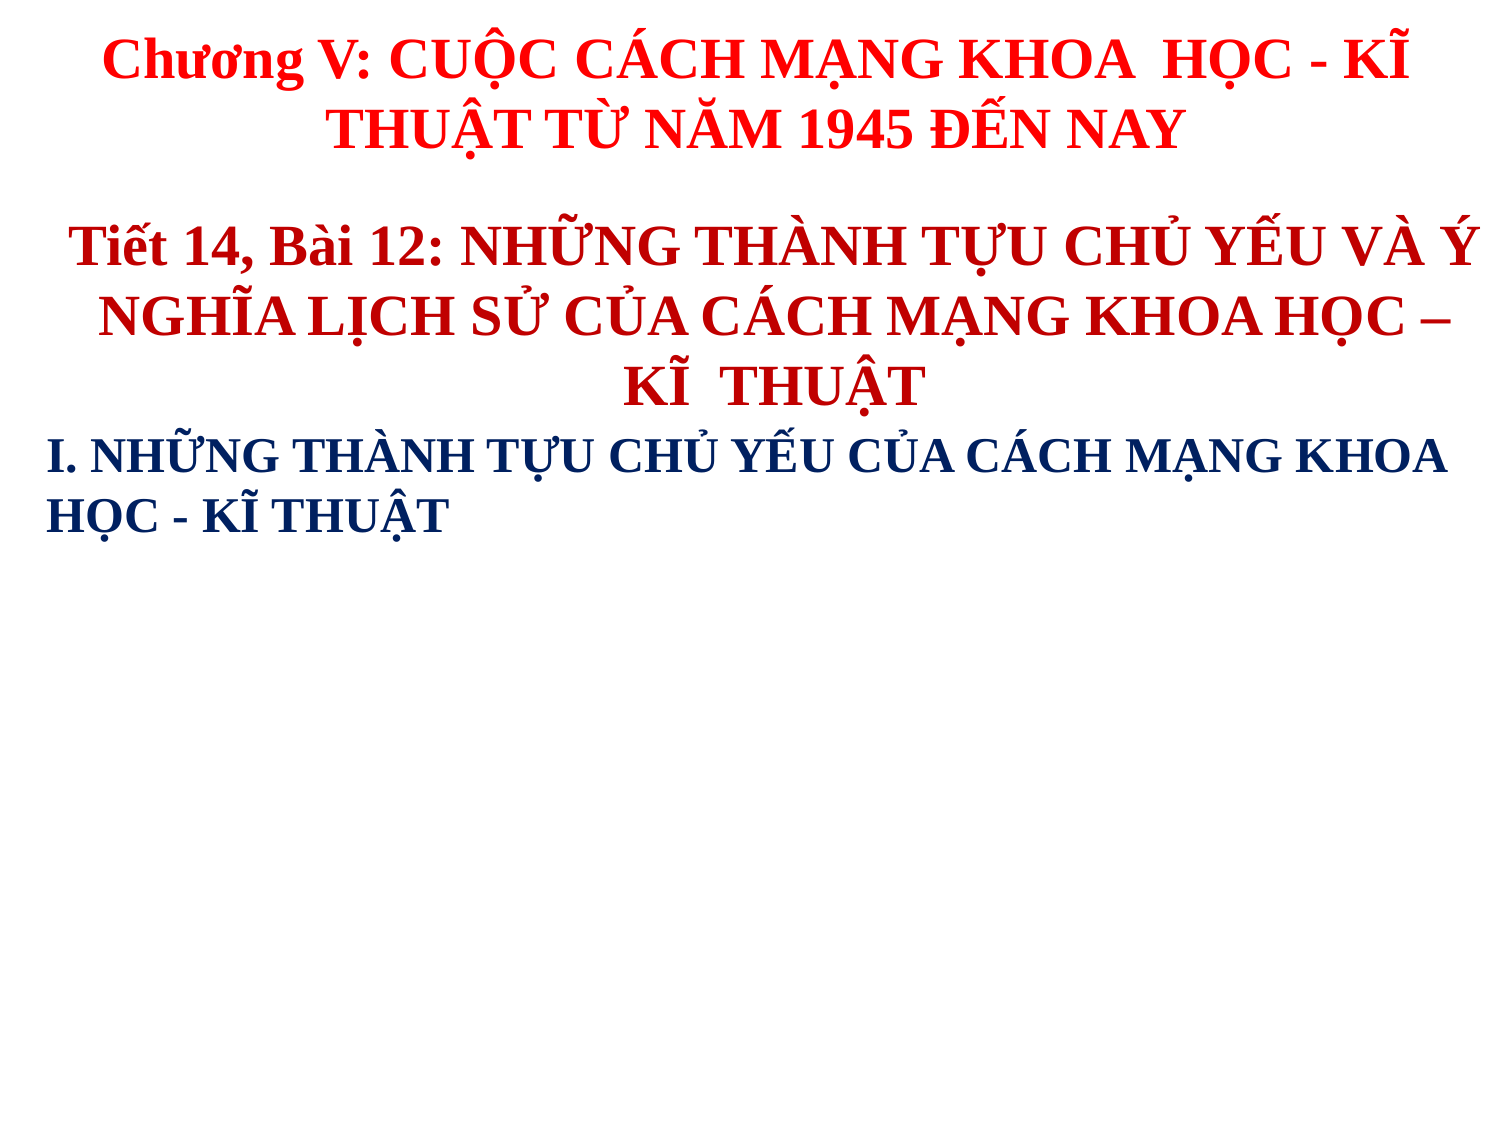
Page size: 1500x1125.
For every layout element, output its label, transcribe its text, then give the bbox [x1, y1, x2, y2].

text_box Chương V: CUỘC CÁCH MẠNG KHOA HỌC - KĨ THUẬT TỪ NĂM 1945 ĐẾN NAY [74, 12, 1438, 168]
text_box Tiết 14, Bài 12: NHỮNG THÀNH TỰU CHỦ YẾU VÀ Ý NGHĨA LỊCH SỬ CỦA CÁCH MẠNG KHOA HỌC – KĨ THUẬT [50, 200, 1500, 425]
text_box I. NHỮNG THÀNH TỰU CHỦ YẾU CỦA CÁCH MẠNG KHOA HỌC - KĨ THUẬT [31, 415, 1475, 550]
